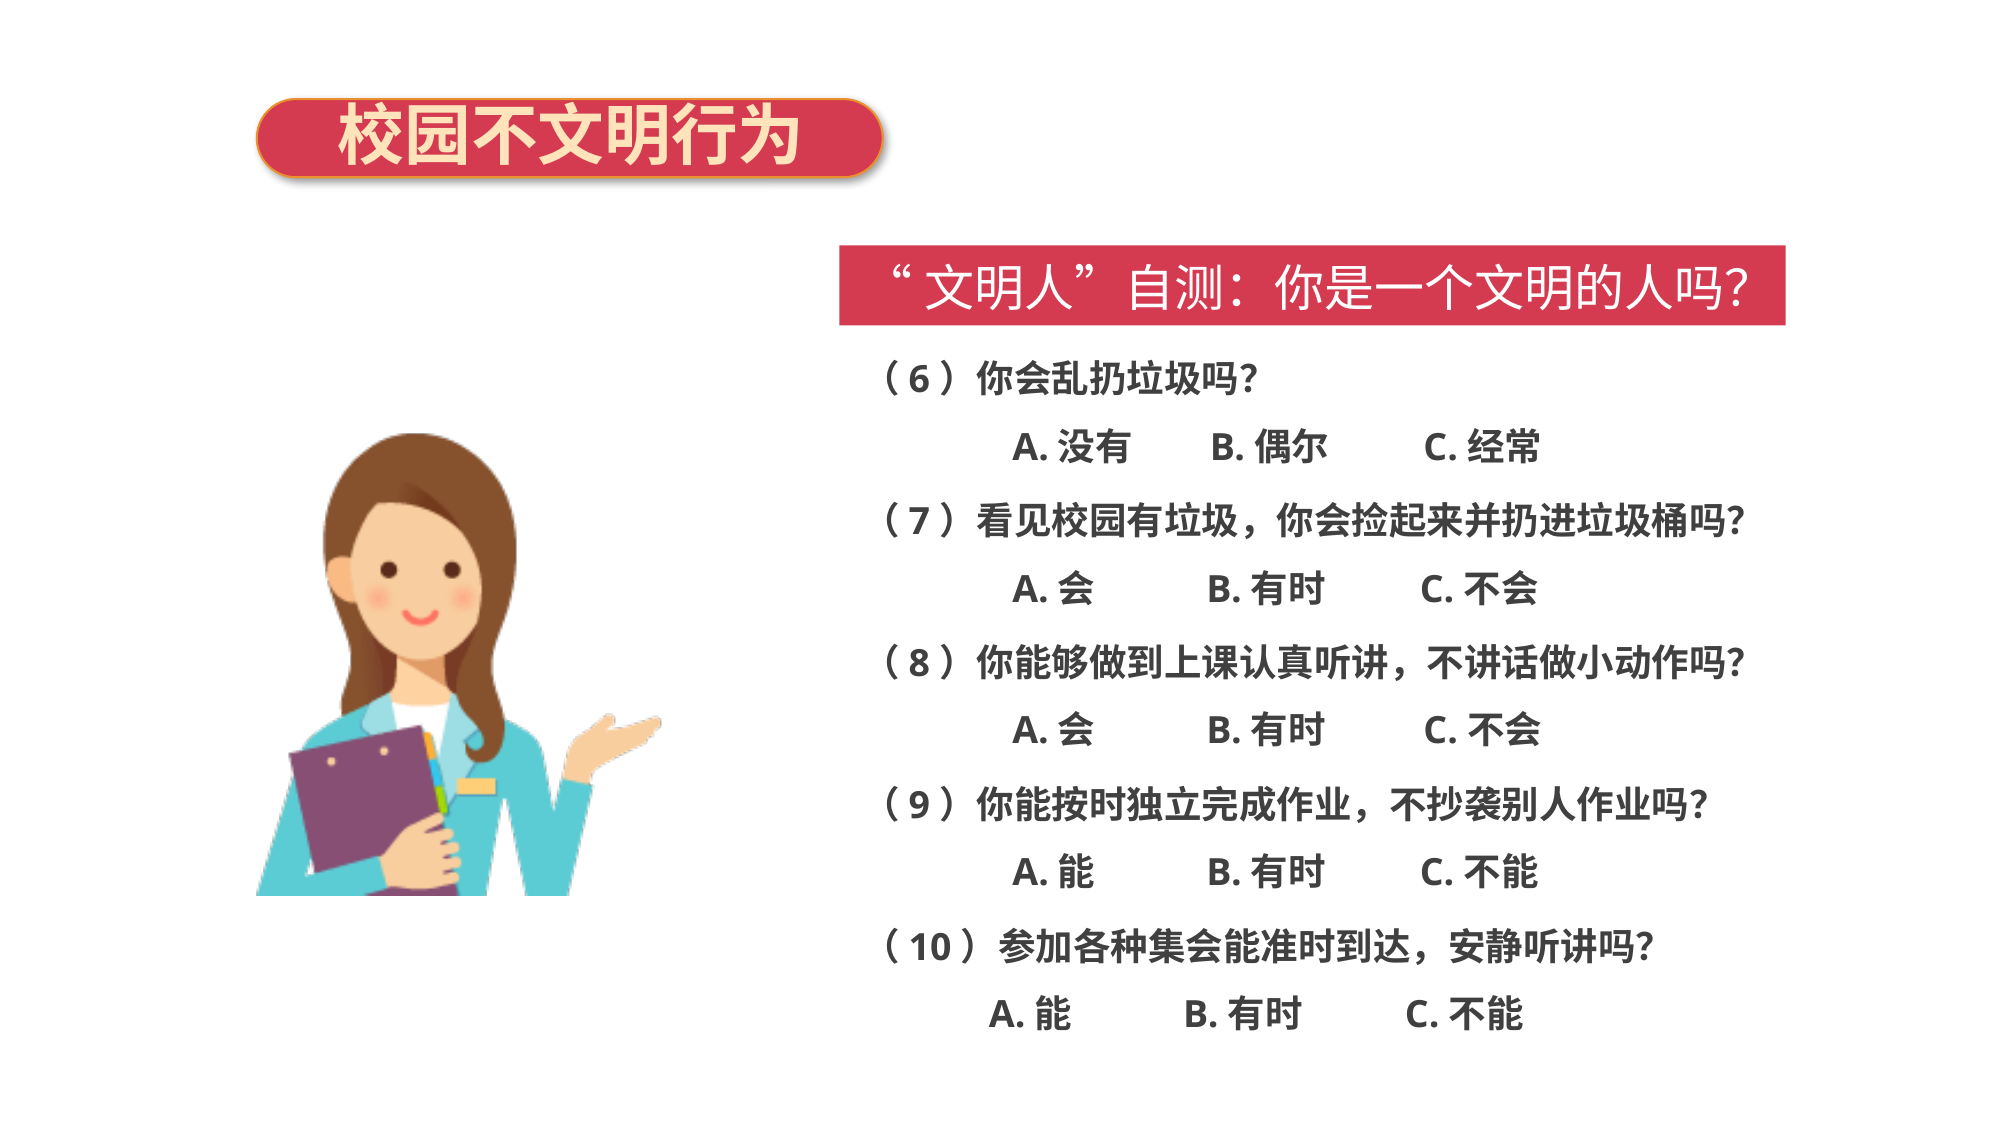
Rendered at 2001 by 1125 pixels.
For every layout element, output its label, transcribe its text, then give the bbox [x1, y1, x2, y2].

text_box （9）你能按时独立完成作业，不抄袭别人作业吗？ A.能 B.有时 C.不能 [847, 759, 2000, 892]
text_box （10）参加各种集会能准时到达，安静听讲吗？ A.能 B.有时 C.不能 [847, 892, 2000, 1043]
text_box （7）看见校园有垃圾，你会捡起来并扔进垃圾桶吗？ A.会 B.有时 C.不会 [847, 467, 2000, 608]
text_box （6）你会乱扔垃圾吗？ A.没有 B.偶尔 C.经常 [847, 325, 2000, 467]
text_box （8）你能够做到上课认真听讲，不讲话做小动作吗？ A.会 B.有时 C.不会 [847, 608, 2000, 759]
picture [161, 432, 682, 896]
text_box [839, 245, 1794, 326]
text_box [256, 85, 883, 182]
